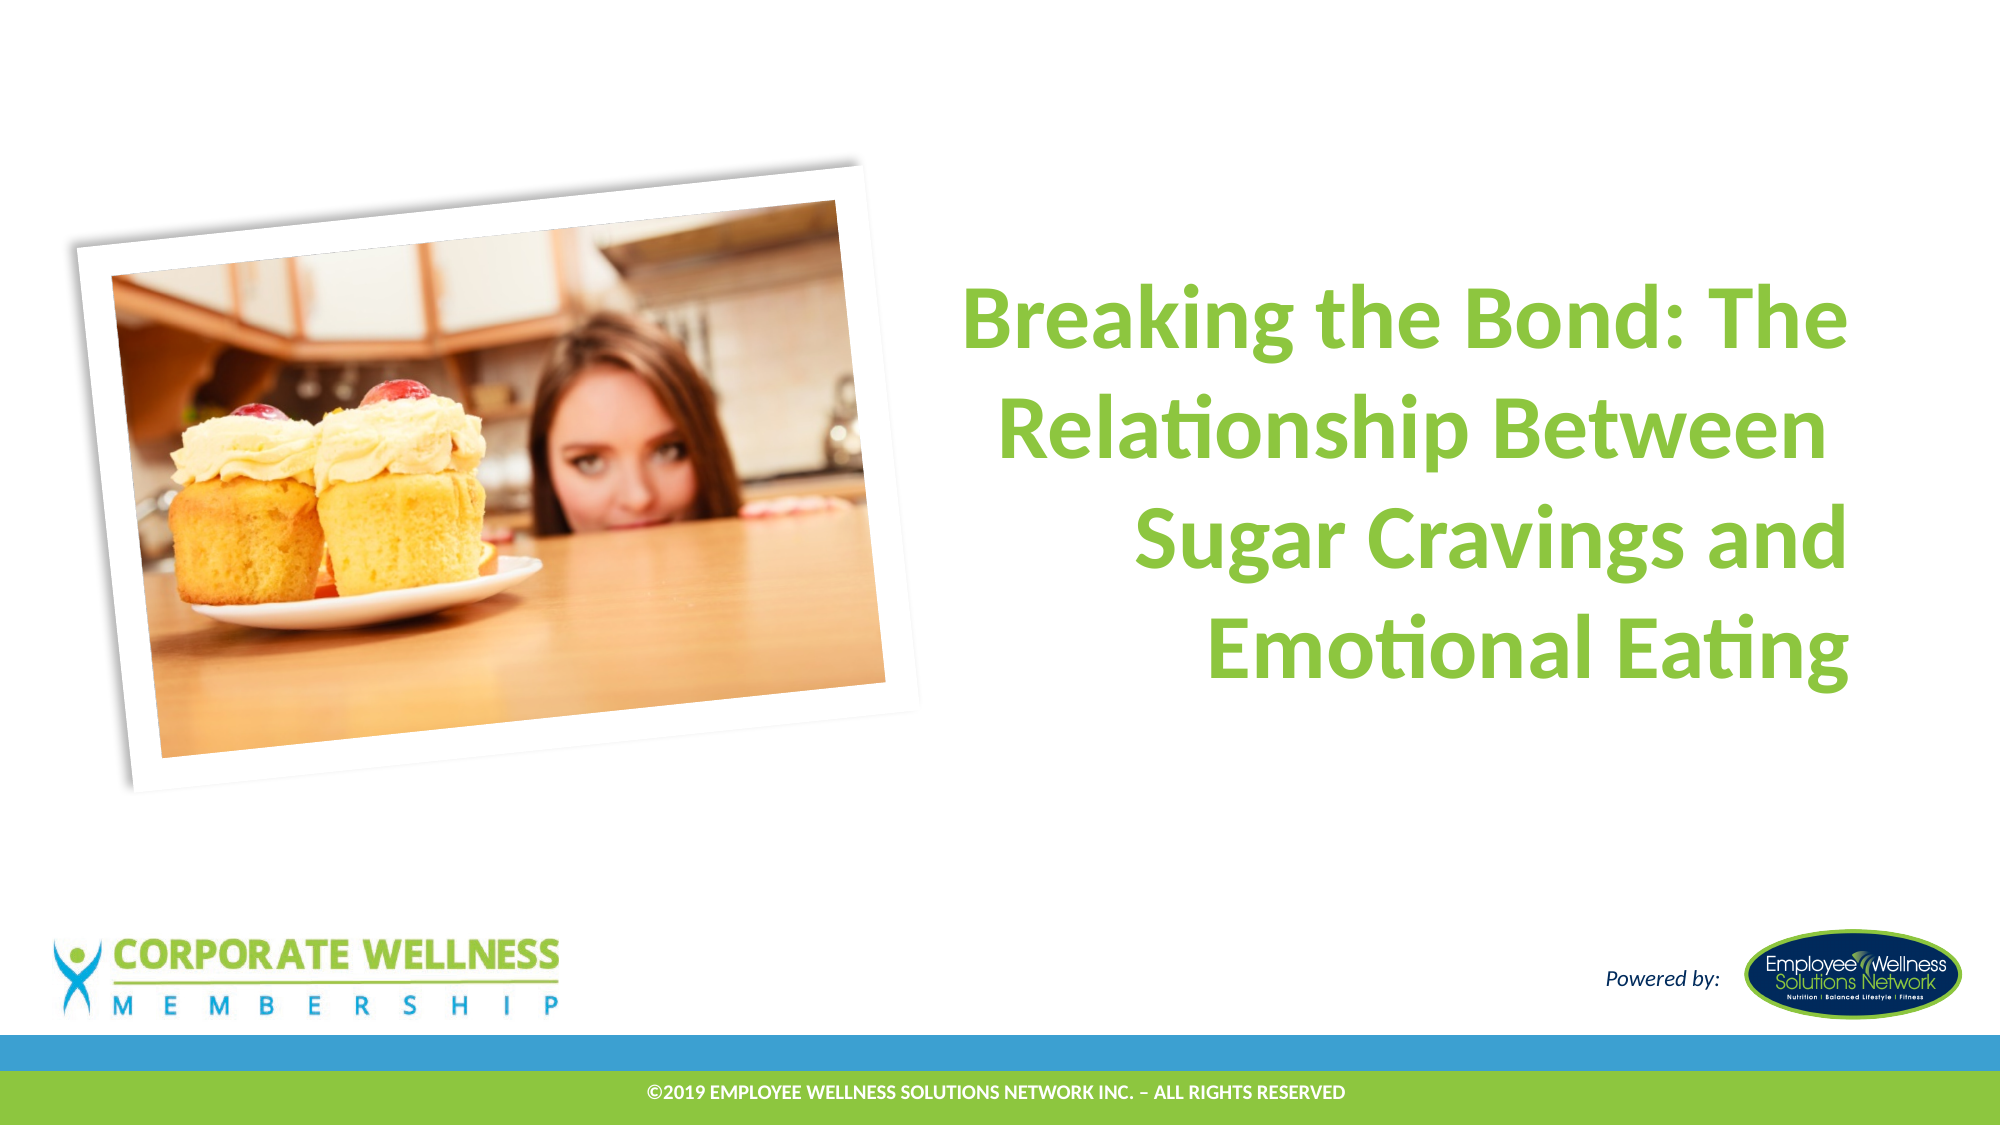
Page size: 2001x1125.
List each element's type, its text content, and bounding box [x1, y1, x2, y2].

picture [52, 915, 559, 1035]
picture [113, 200, 885, 758]
text_box ©2019 EMPLOYEE WELLNESS SOLUTIONS NETWORK INC. – ALL RIGHTS RESERVED [20, 1067, 1971, 1112]
text_box Breaking the Bond: The Relationship Between Sugar Cravings and Emotional Eating [526, 196, 1866, 758]
picture [1735, 905, 1971, 1048]
text_box Powered by: [1587, 947, 1735, 1006]
text_box [0, 1070, 2000, 1125]
text_box [0, 1034, 2000, 1070]
